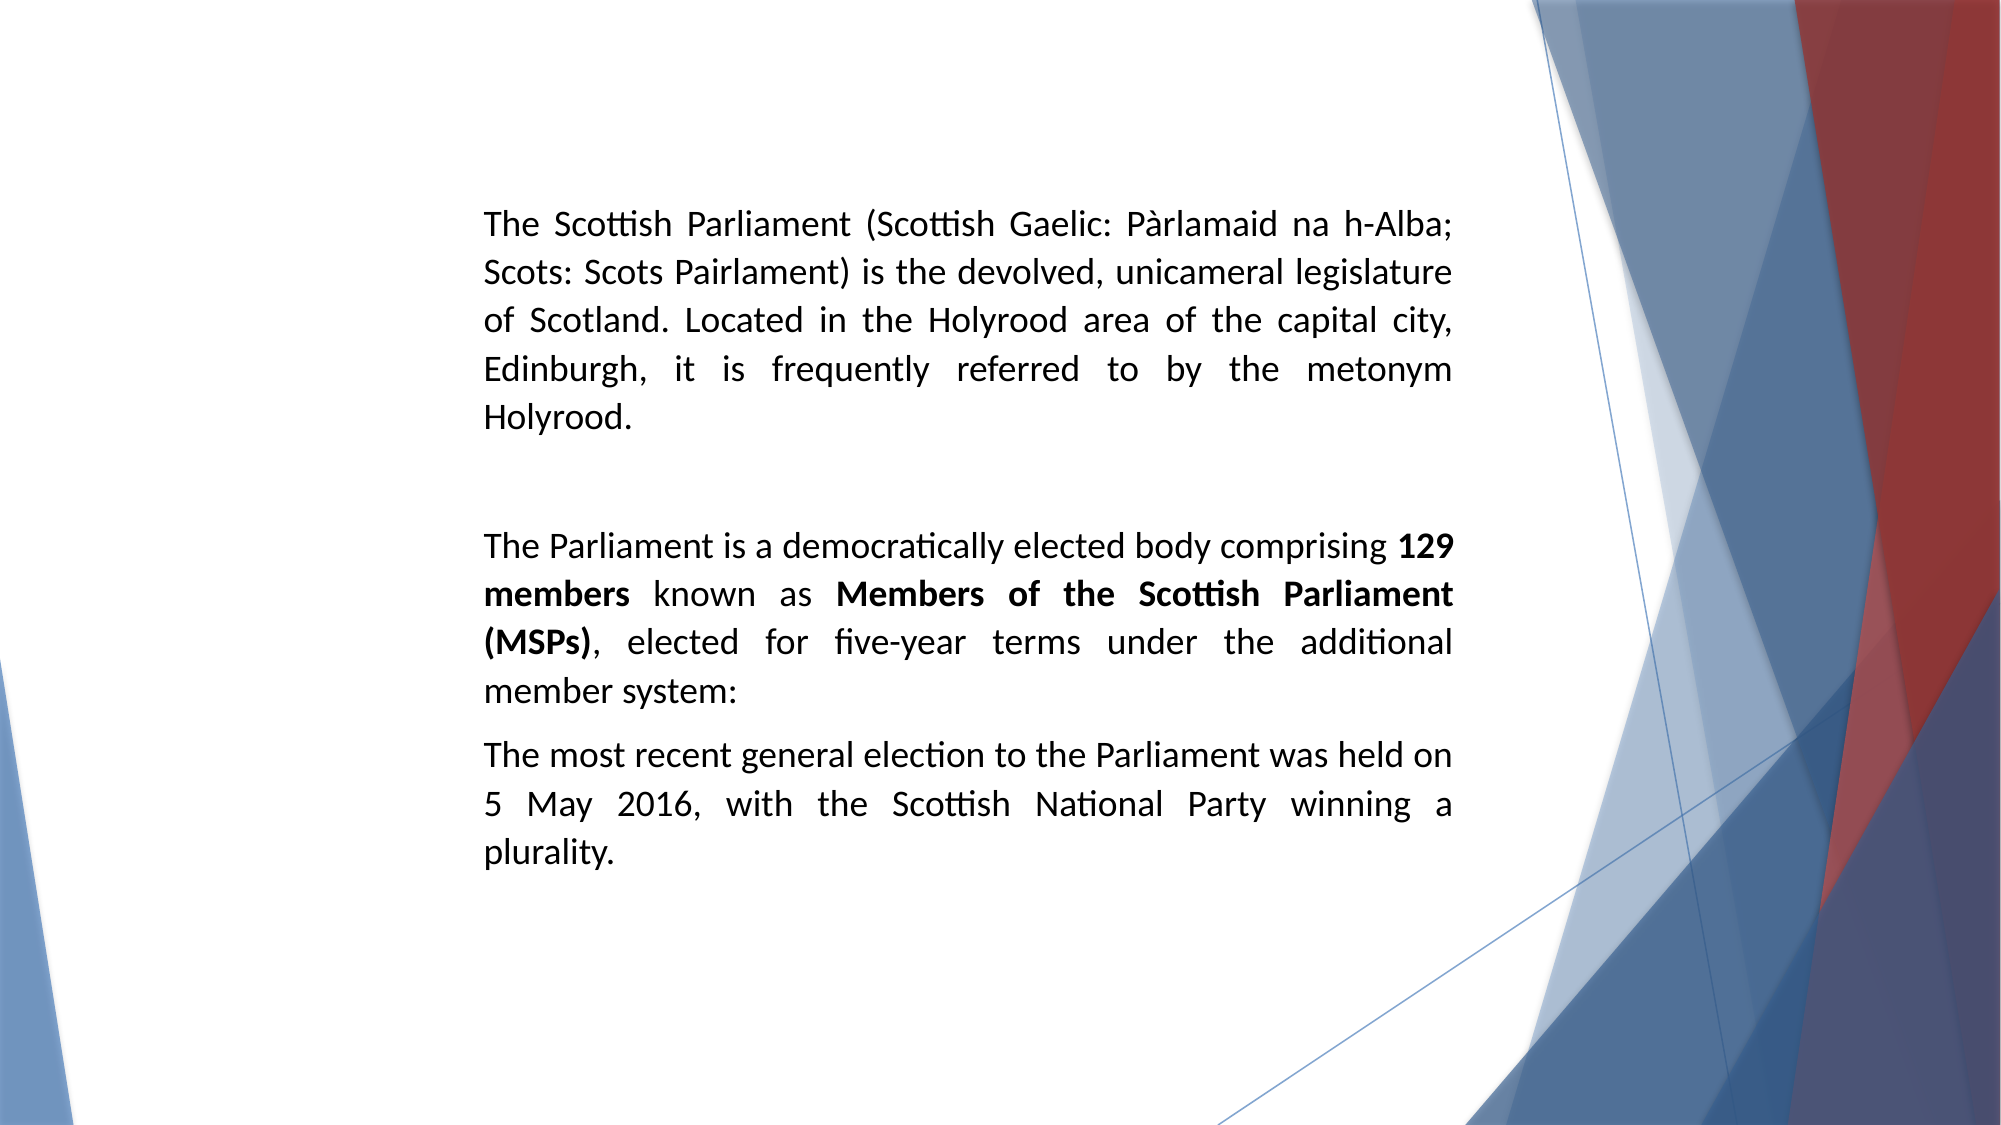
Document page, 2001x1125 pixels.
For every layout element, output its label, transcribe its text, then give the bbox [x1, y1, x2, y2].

text_box The Scottish Parliament (Scottish Gaelic: Pàrlamaid na h-Alba; Scots: Scots Pairlament) is the devolved, unicameral legislature of Scotland. Located in the Holyrood area of the capital city, Edinburgh, it is frequently referred to by the metonym Holyrood. The Parliament is a democratically elected body comprising 129 members known as Members of the Scottish Parliament (MSPs), elected for five-year terms under the additional member system: The most recent general election to the Parliament was held on 5 May 2016, with the Scottish National Party winning a plurality. [468, 188, 1469, 944]
